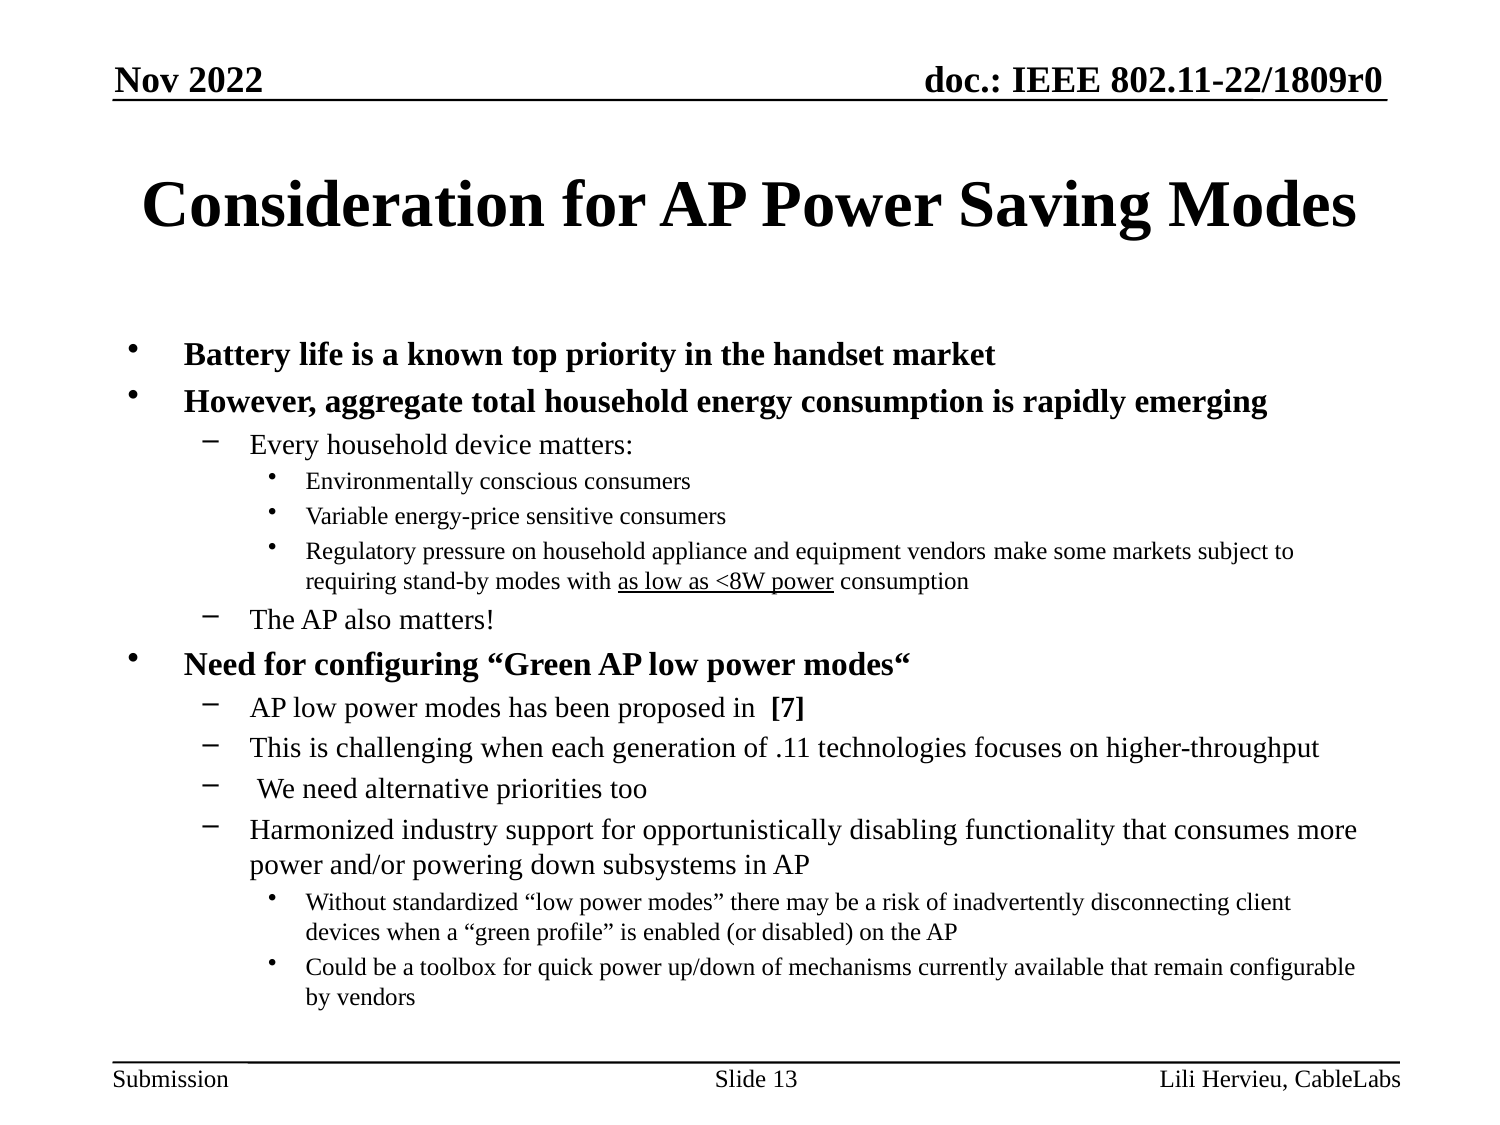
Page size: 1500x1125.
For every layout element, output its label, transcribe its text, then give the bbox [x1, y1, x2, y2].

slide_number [114, 54, 265, 101]
slide_number Slide 13 [712, 1061, 800, 1093]
footer Lili Hervieu, CableLabs [1155, 1061, 1402, 1093]
list Battery life is a known top priority in the handset market However, aggregate total household energy consumption is rapidly emerging Every household device matters: Environmentally conscious consumers Variable energy-price sensitive consumers Regulatory pressure on household appliance and equipment vendors make some markets subject to requiring stand-by modes with as low as <8W power consumption The AP also matters! Need for configuring “Green AP low power modes“ AP low power modes has been proposed in [7] This is challenging when each generation of .11 technologies focuses on higher-throughput We need alternative priorities too Harmonized industry support for opportunistically disabling functionality that consumes more power and/or powering down subsystems in AP Without standardized “low power modes” there may be a risk of inadvertently disconnecting client devices when a “green profile” is enabled (or disabled) on the AP Could be a toolbox for quick power up/down of mechanisms currently available that remain configurable by vendors [112, 324, 1388, 1001]
title Consideration for AP Power Saving Modes [112, 112, 1388, 288]
